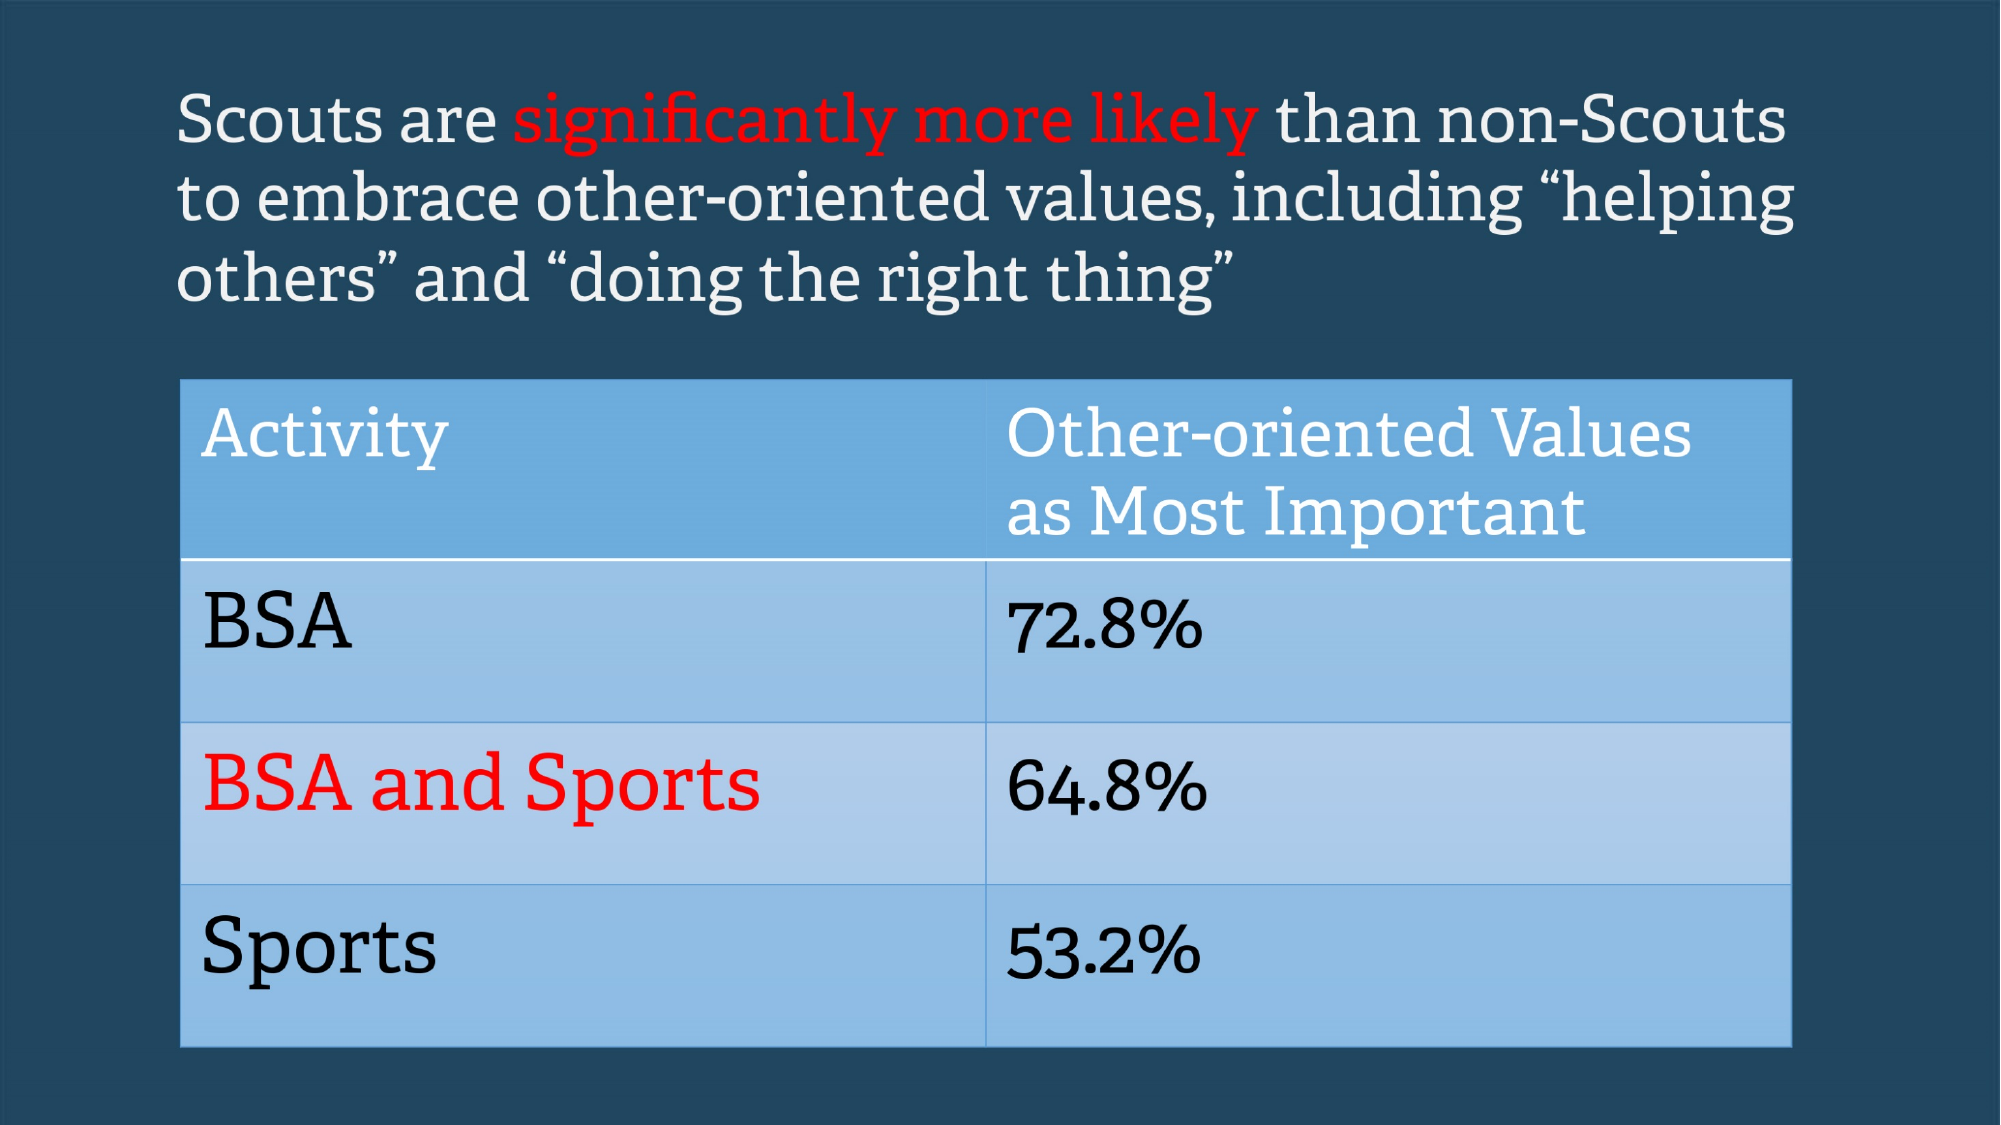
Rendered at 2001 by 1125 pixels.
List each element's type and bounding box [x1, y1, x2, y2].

list [0, 0, 2000, 1125]
